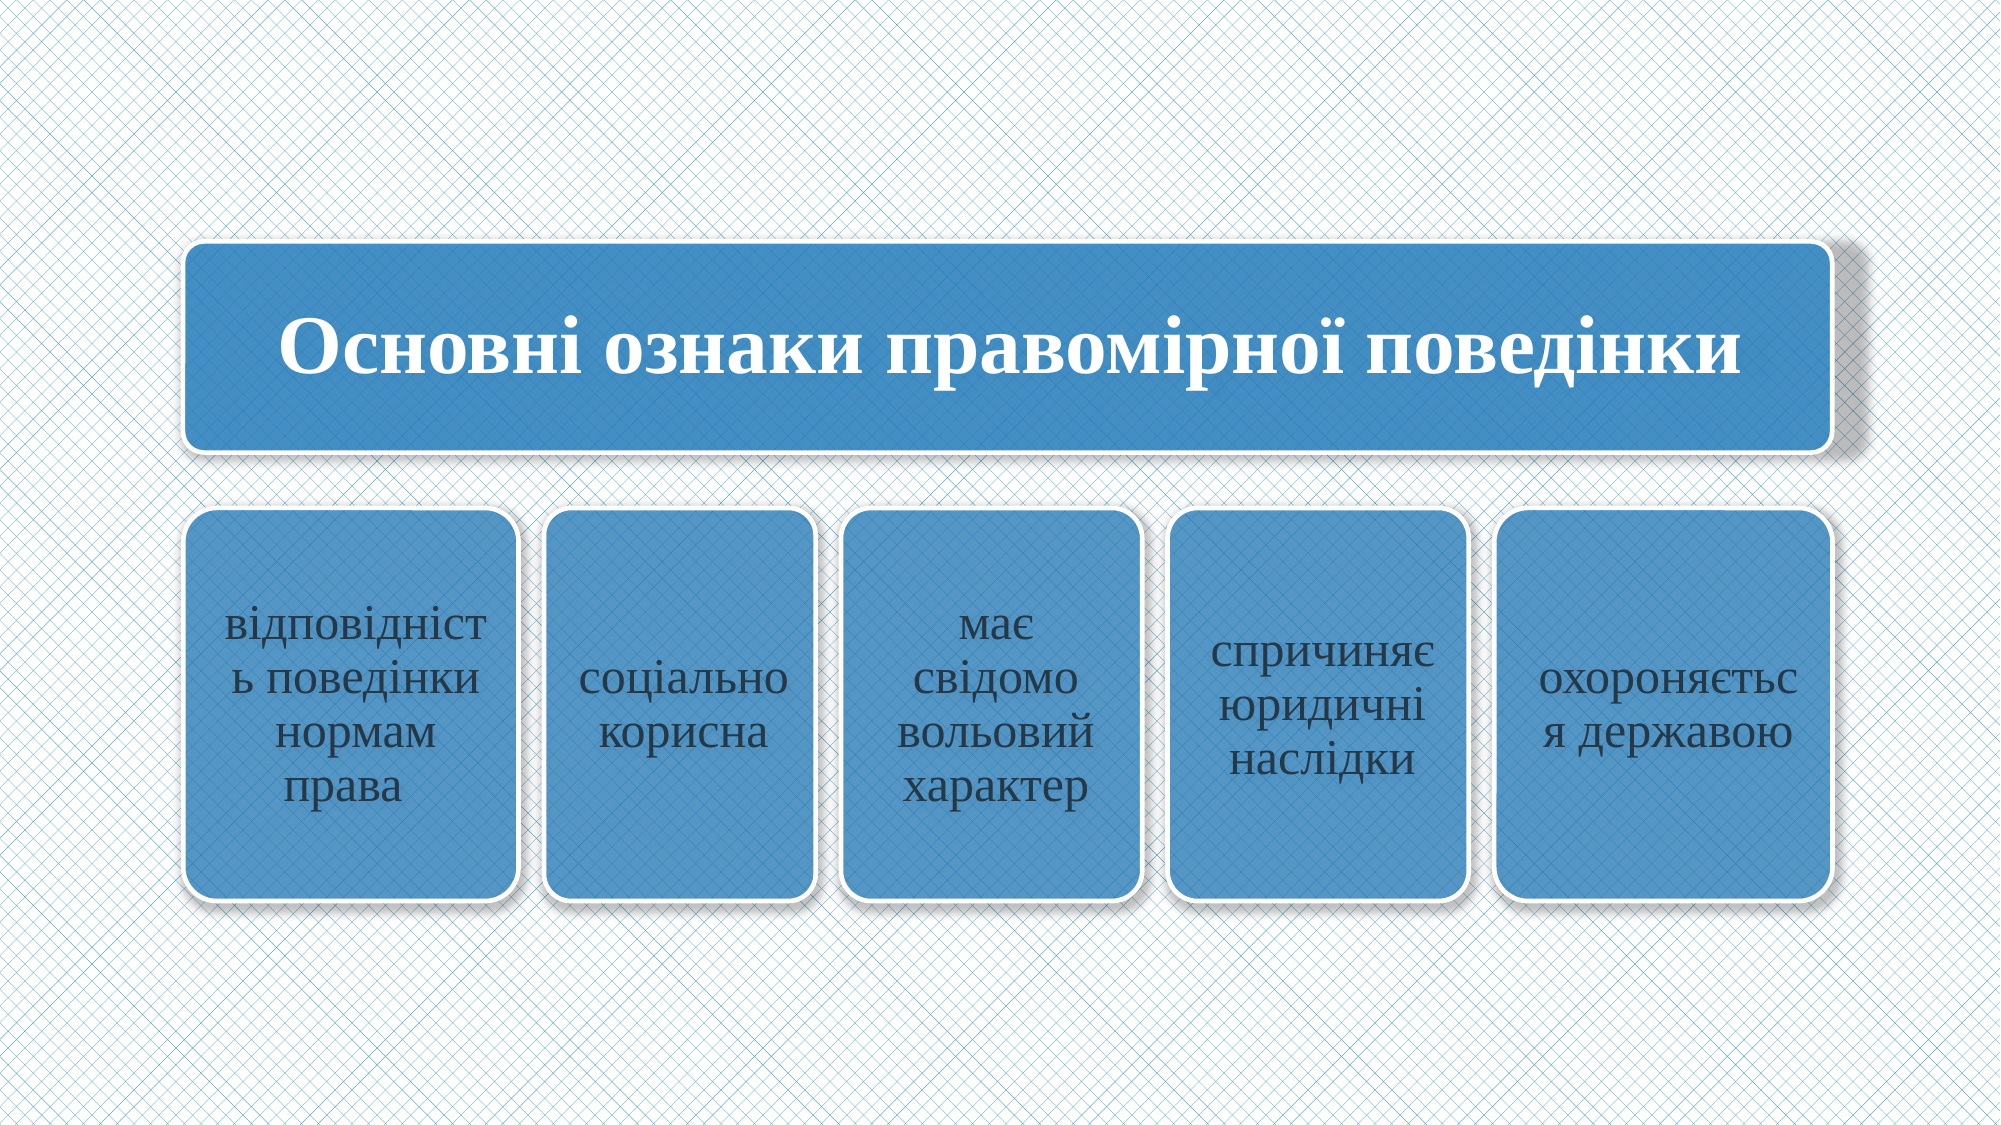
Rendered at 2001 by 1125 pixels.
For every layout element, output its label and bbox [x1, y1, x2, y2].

list [182, 240, 1834, 902]
